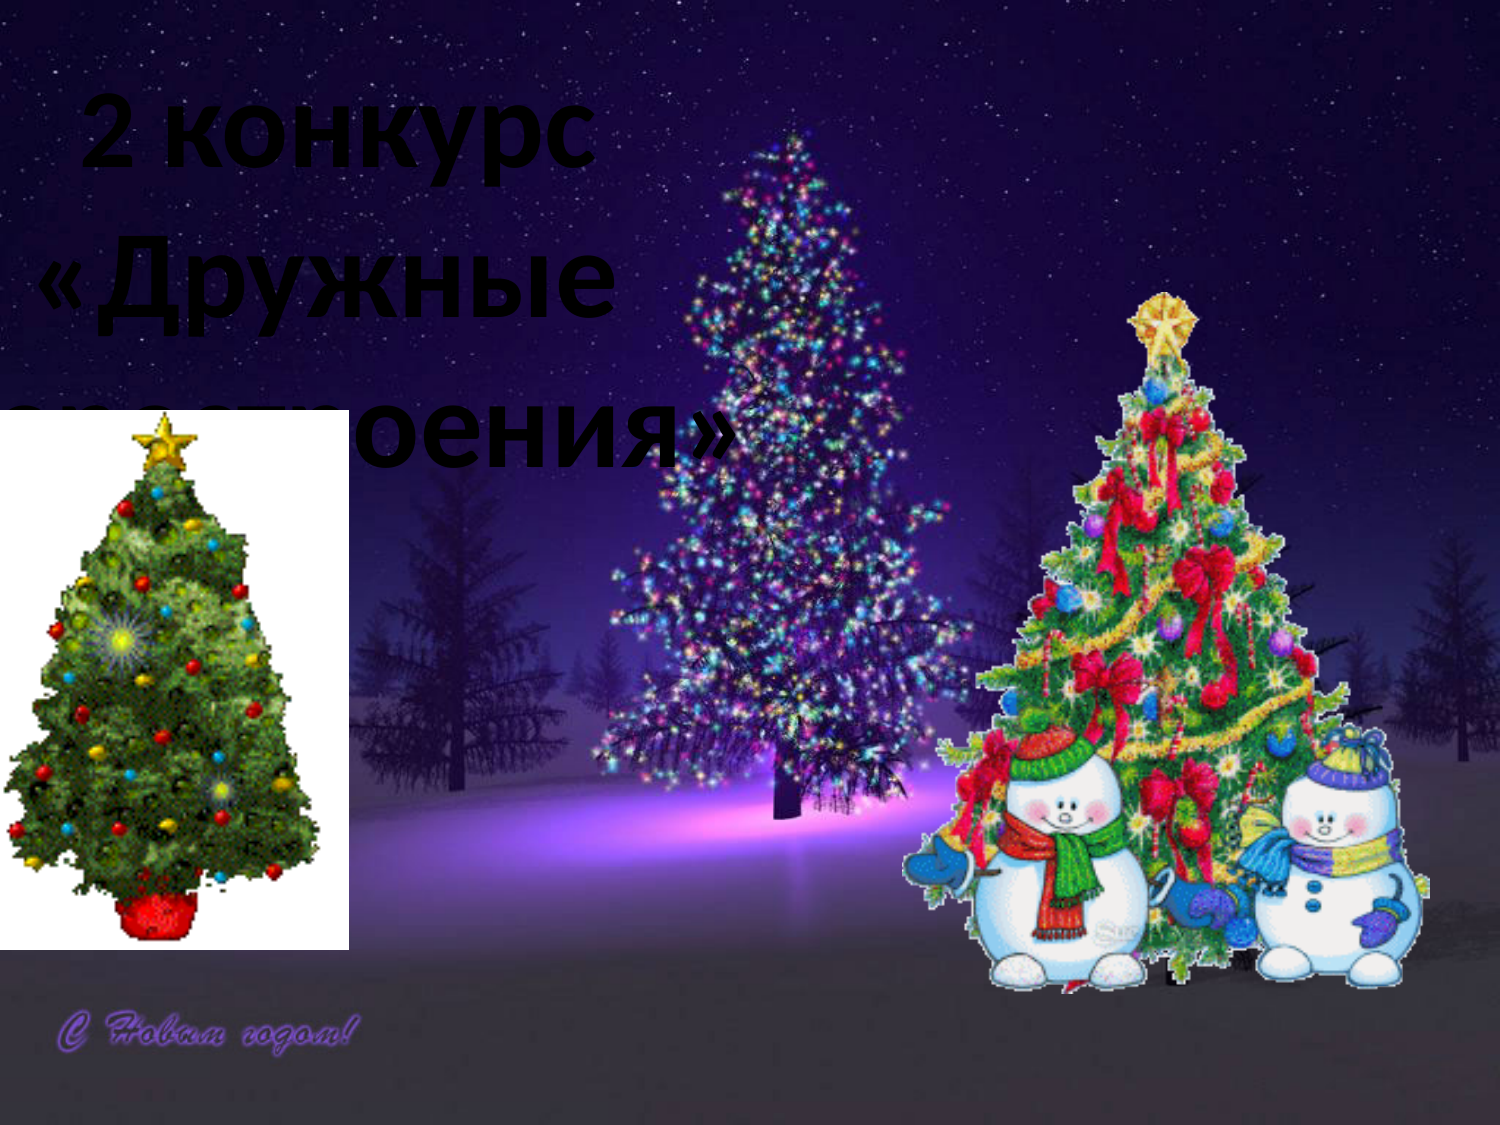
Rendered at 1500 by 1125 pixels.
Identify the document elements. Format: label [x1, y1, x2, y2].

picture [0, 409, 350, 950]
picture [902, 292, 1430, 994]
list [0, 0, 1500, 1125]
